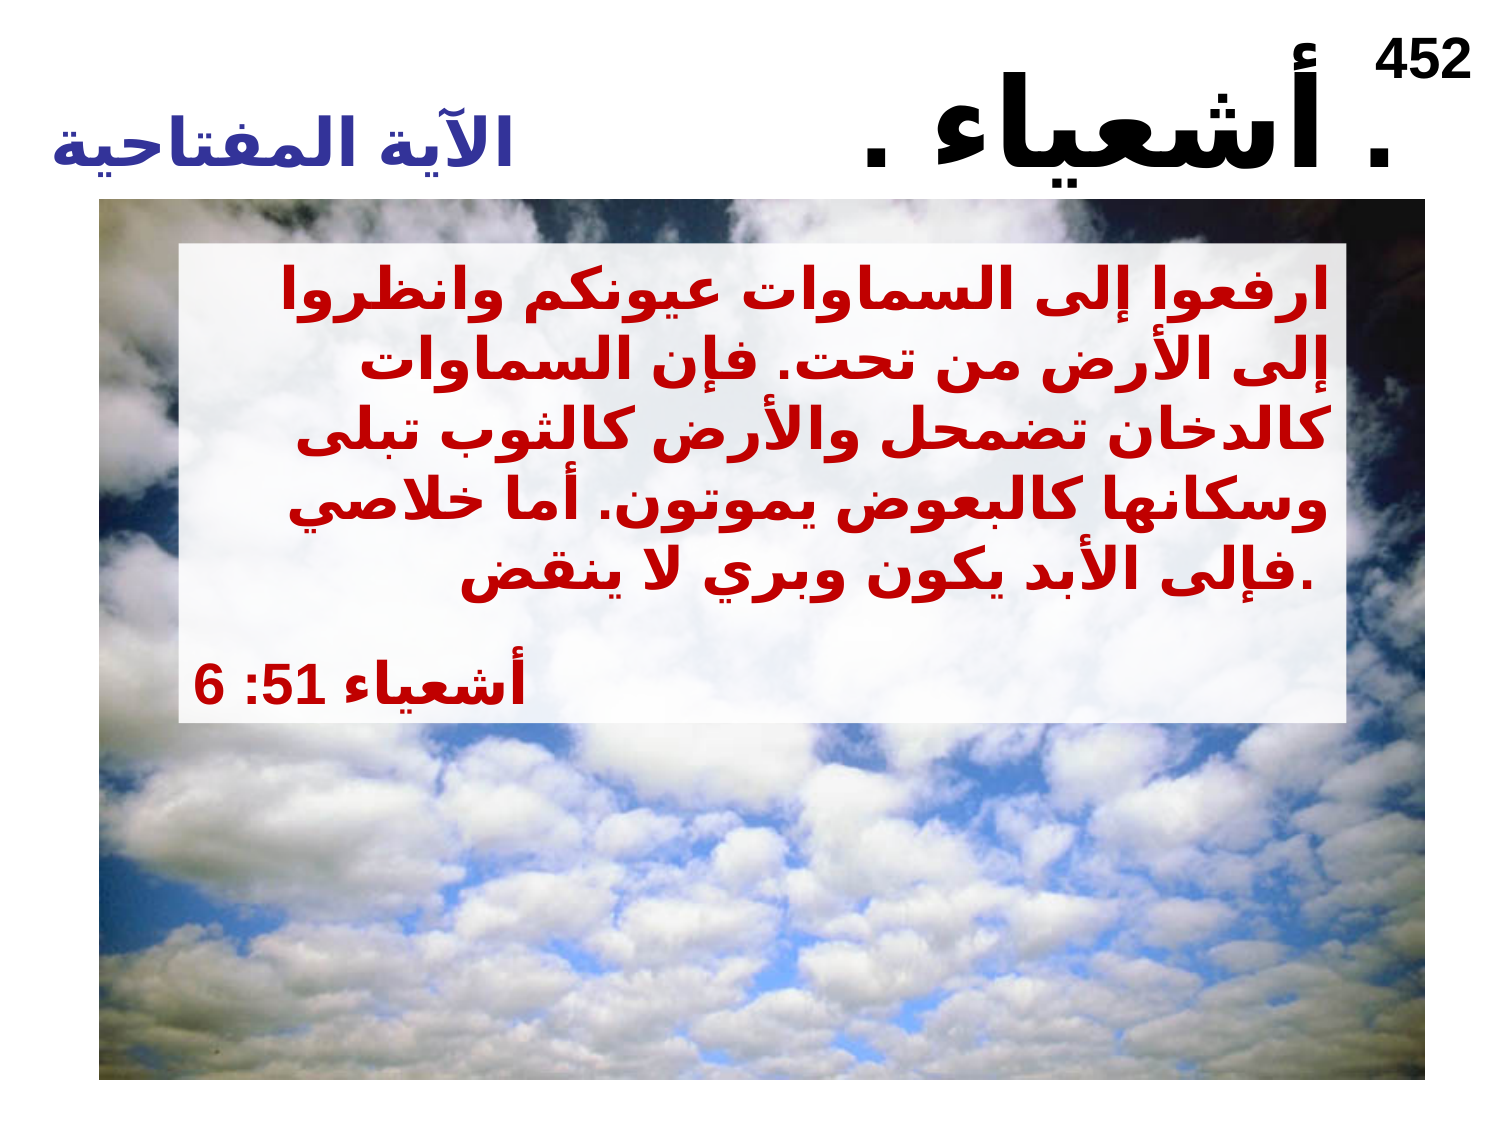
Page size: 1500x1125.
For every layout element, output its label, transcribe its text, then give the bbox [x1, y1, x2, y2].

text_box 452 [1360, 12, 1489, 98]
text_box . أشعياء . [826, 34, 1412, 198]
text_box الآية المفتاحية [36, 92, 532, 188]
picture [99, 199, 1426, 1080]
